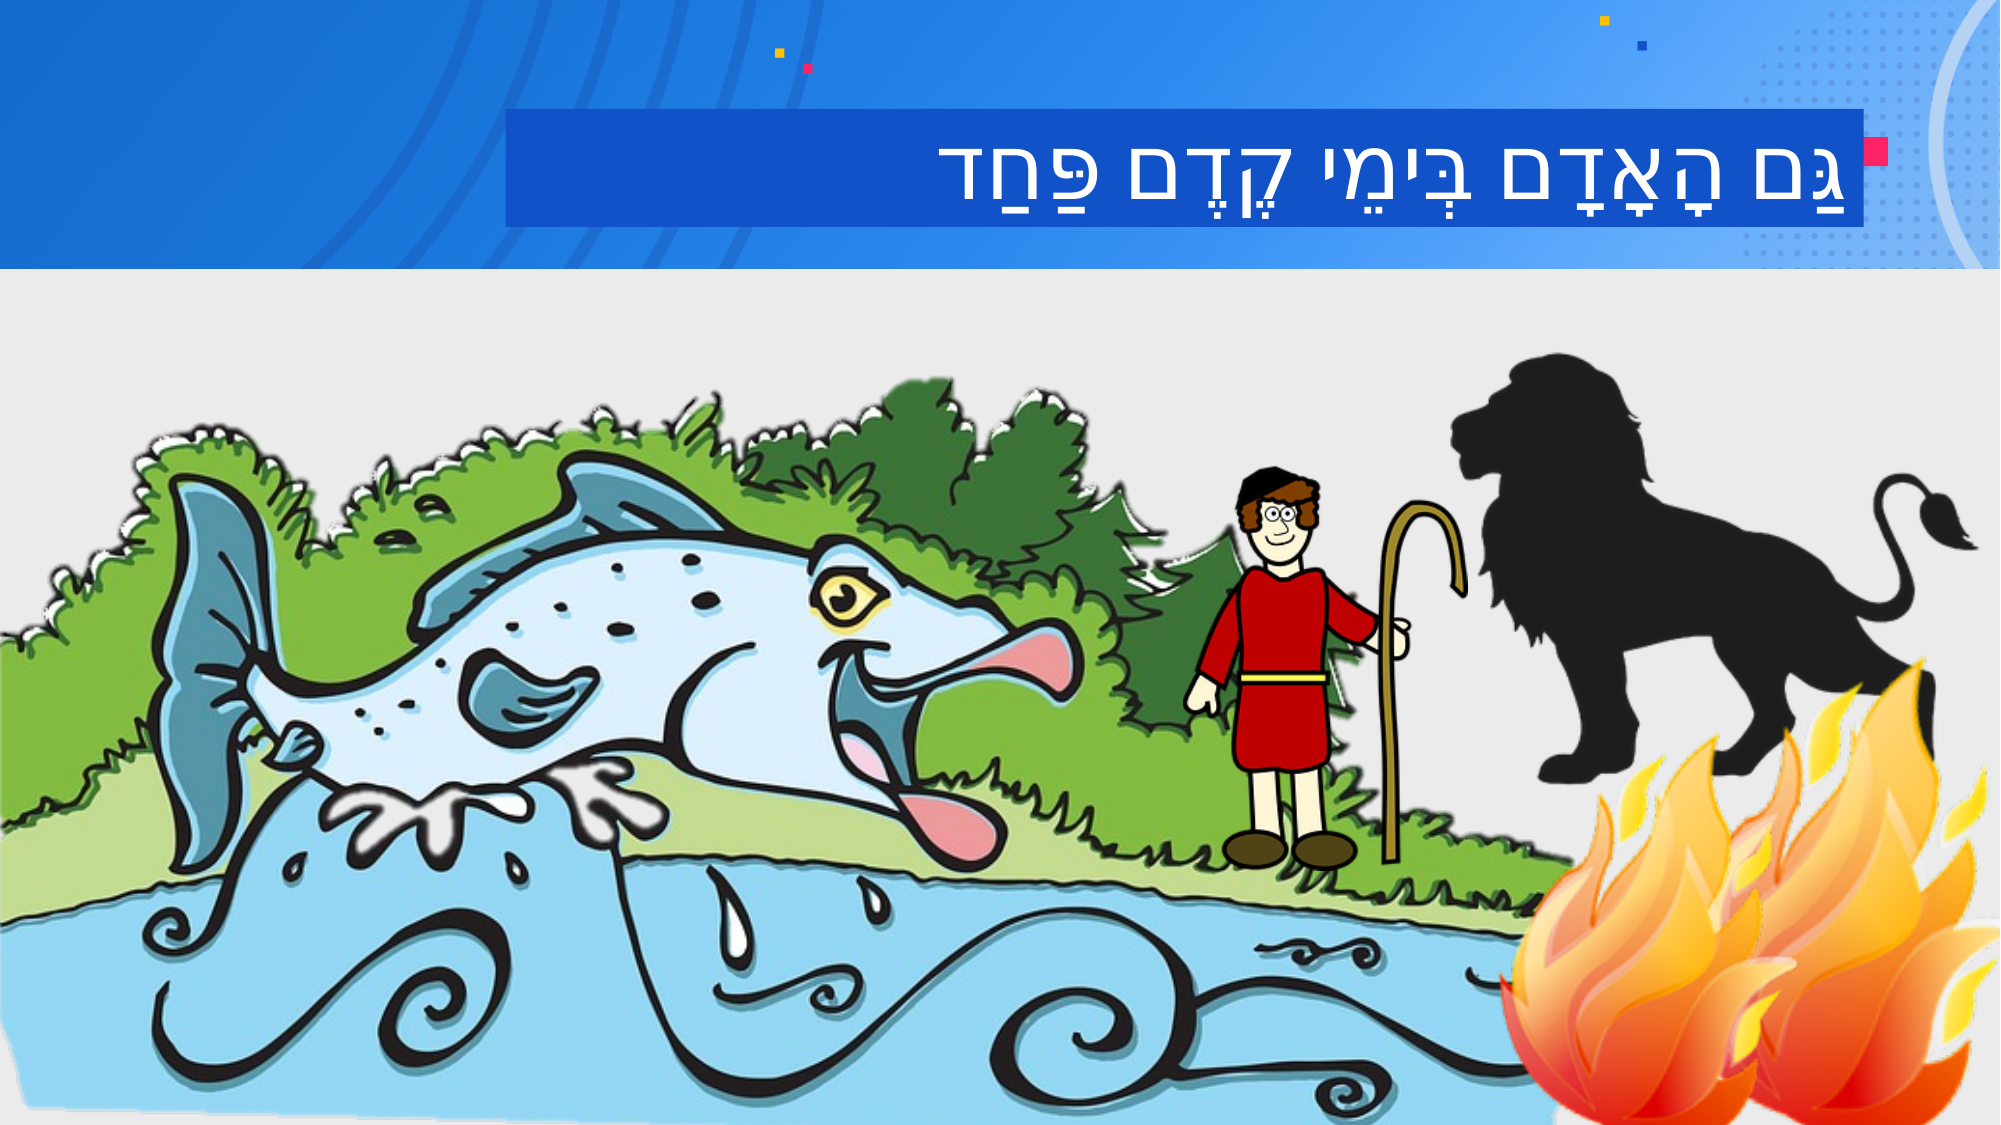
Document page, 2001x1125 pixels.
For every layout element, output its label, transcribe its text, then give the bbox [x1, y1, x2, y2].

title גַּם הָאָדָם בְּימֵי קֶדֶם פַּחַד [505, 108, 1864, 227]
picture [0, 282, 2000, 1125]
picture [0, 0, 2000, 269]
